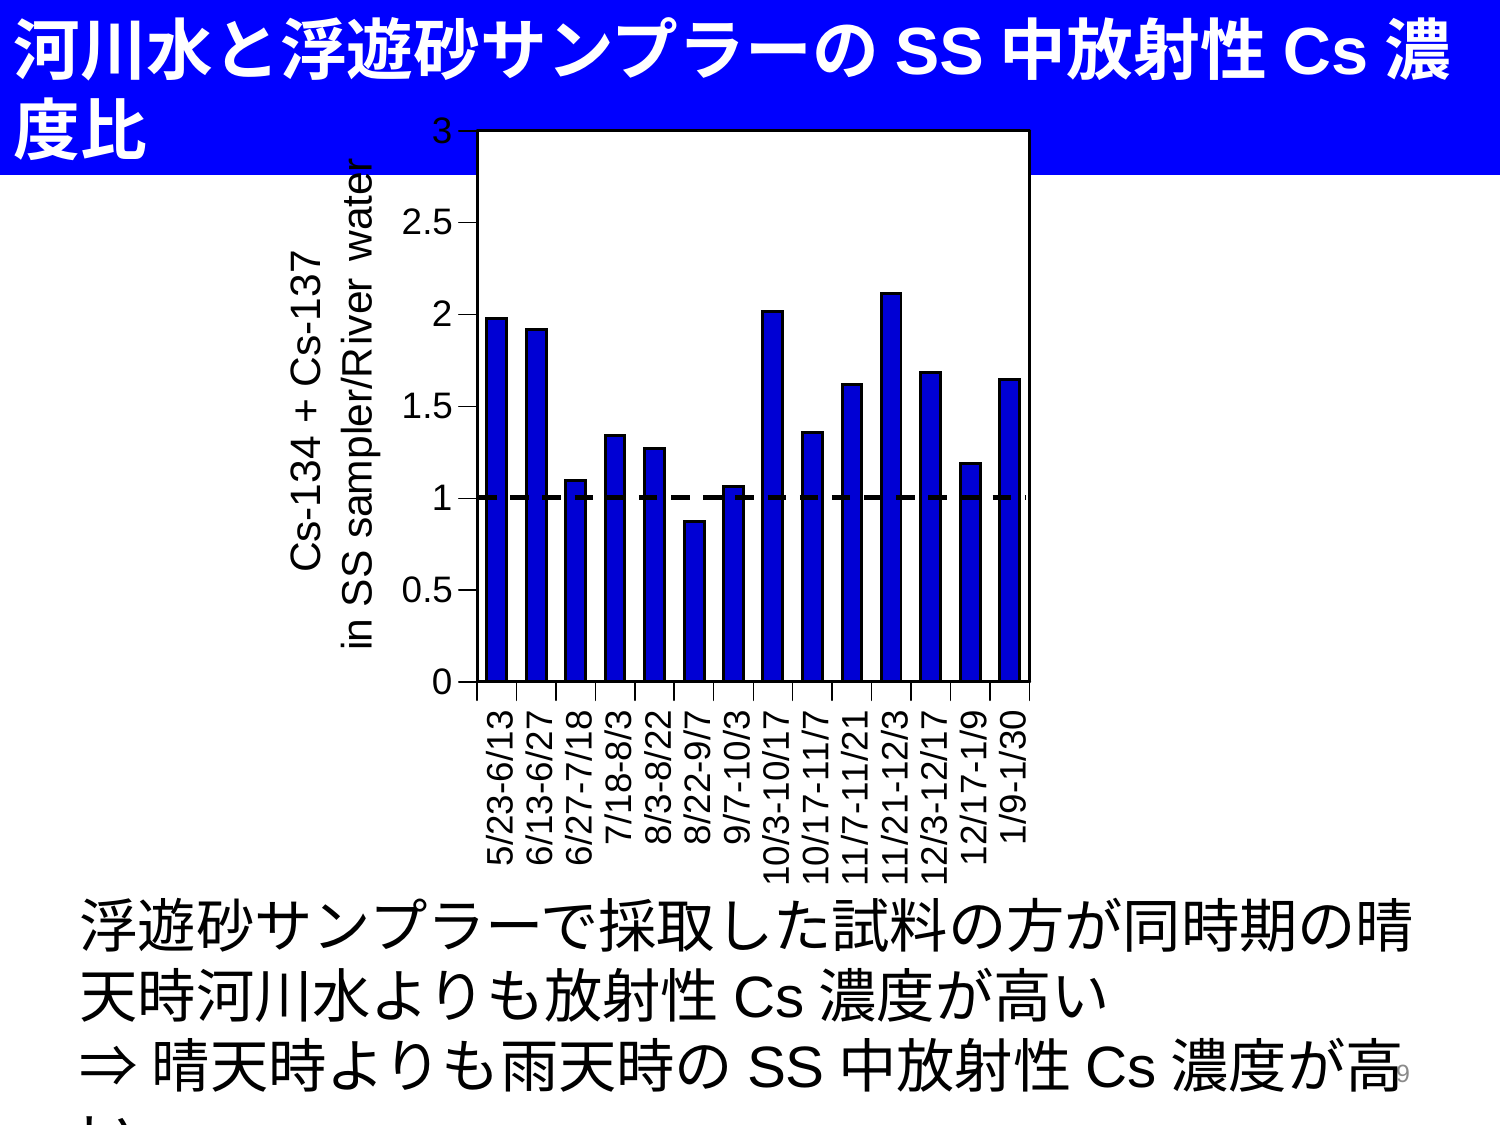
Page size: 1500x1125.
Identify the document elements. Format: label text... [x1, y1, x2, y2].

text_box 浮遊砂サンプラーで採取した試料の方が同時期の晴天時河川水よりも放射性Cs濃度が高い ⇒晴天時よりも雨天時のSS中放射性Cs濃度が高い [64, 881, 1447, 1125]
picture [265, 101, 1039, 894]
text_box 河川水と浮遊砂サンプラーのSS中放射性Cs濃度比 [0, 0, 1500, 175]
